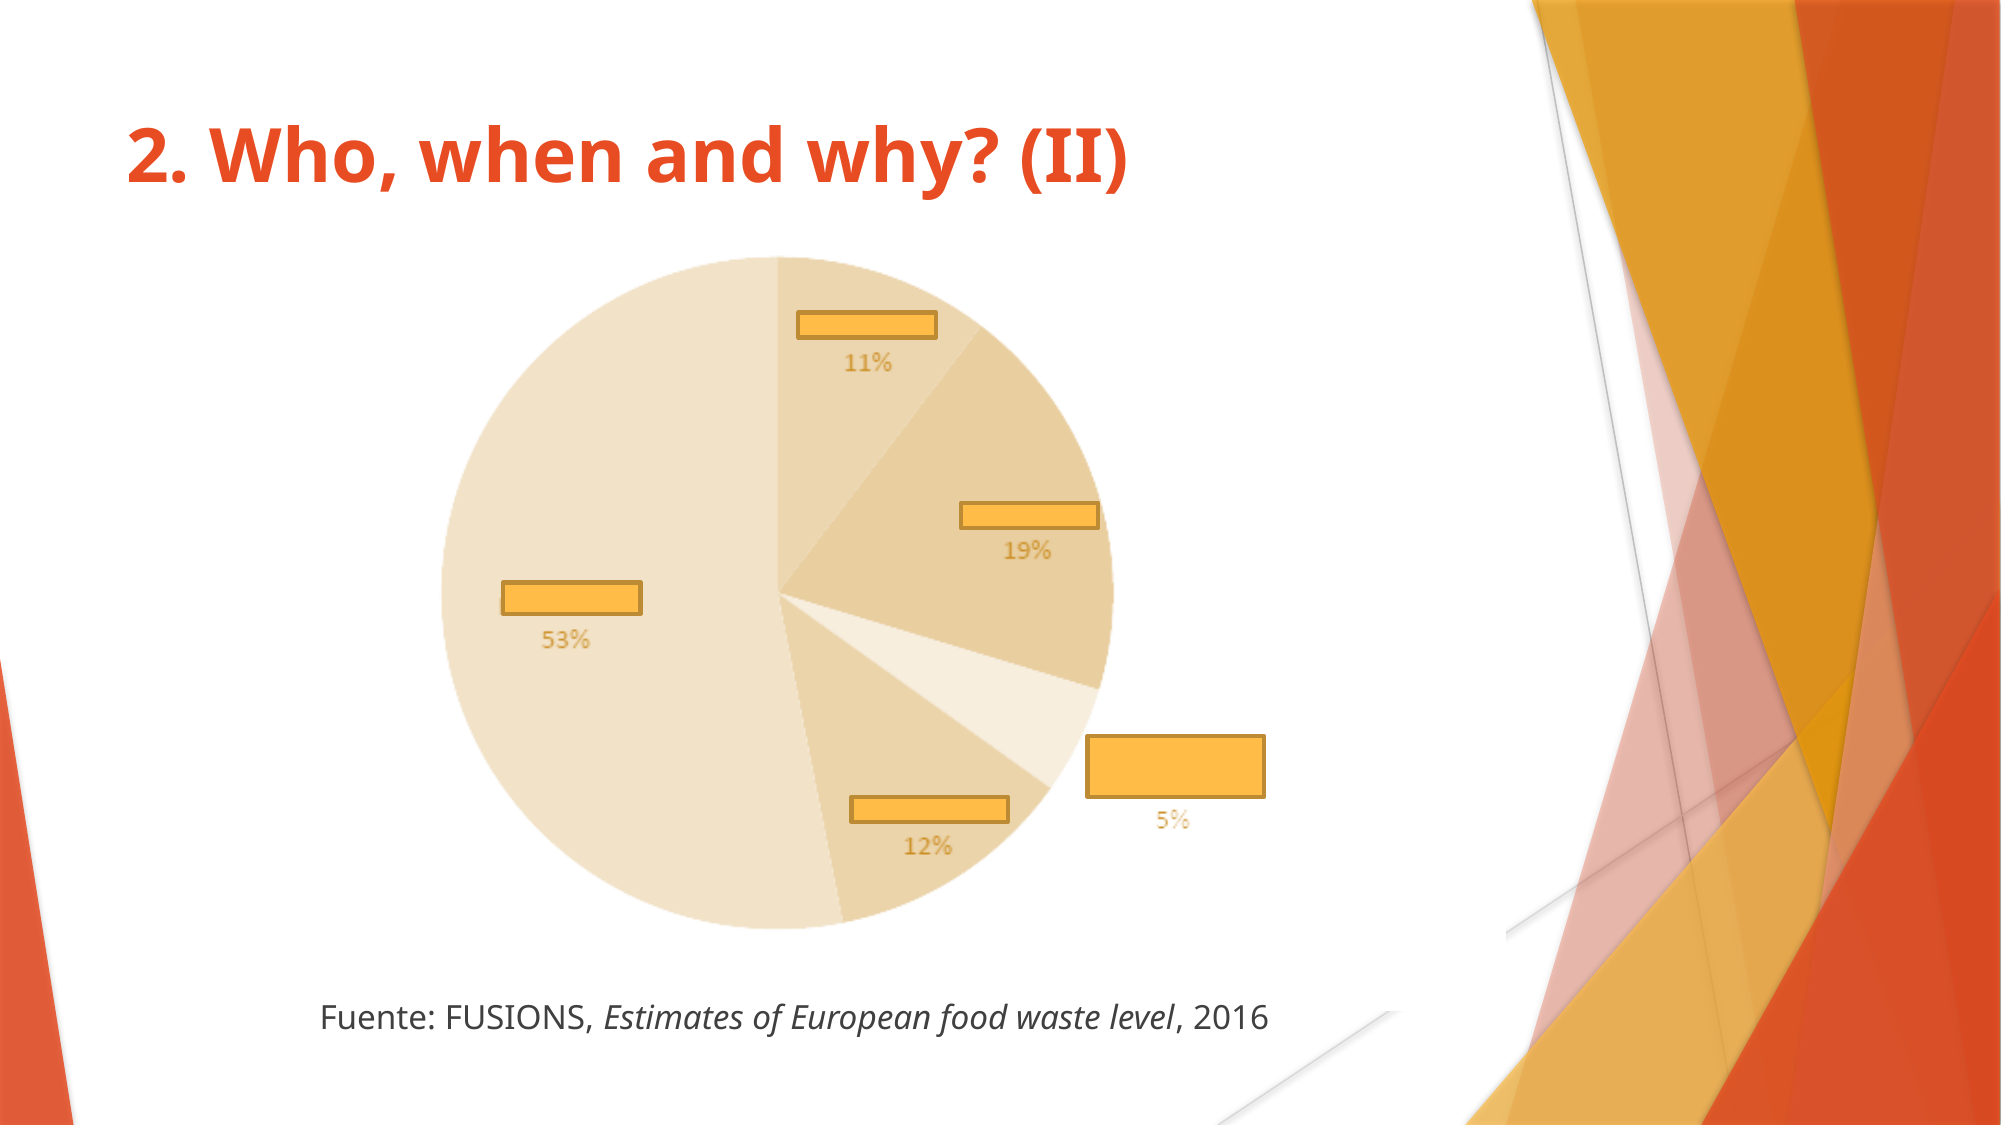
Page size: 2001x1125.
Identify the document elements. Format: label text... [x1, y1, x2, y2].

list Fuente: FUSIONS, Estimates of European food waste level, 2016 [304, 1019, 1457, 1065]
picture [197, 154, 1506, 1011]
title 2. Who, when and why? (II) [111, 99, 1774, 282]
